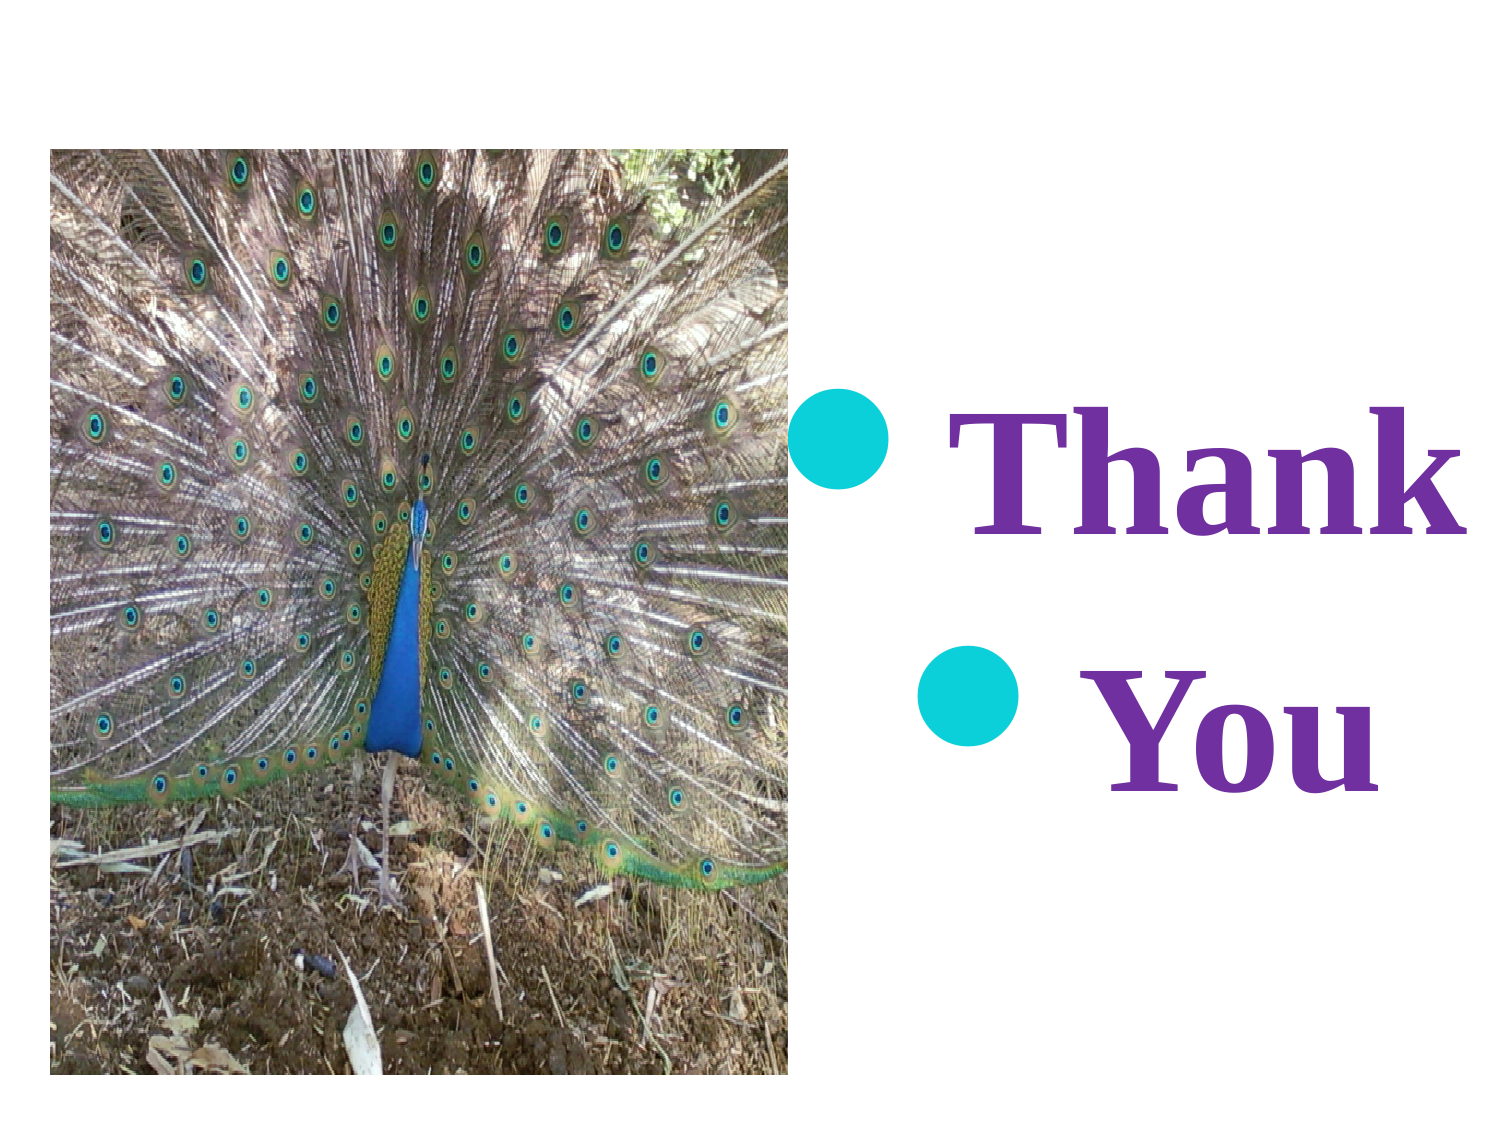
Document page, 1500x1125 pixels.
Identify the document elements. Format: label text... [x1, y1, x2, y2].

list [49, 149, 788, 1076]
text_box Thank You [862, 87, 1425, 1013]
